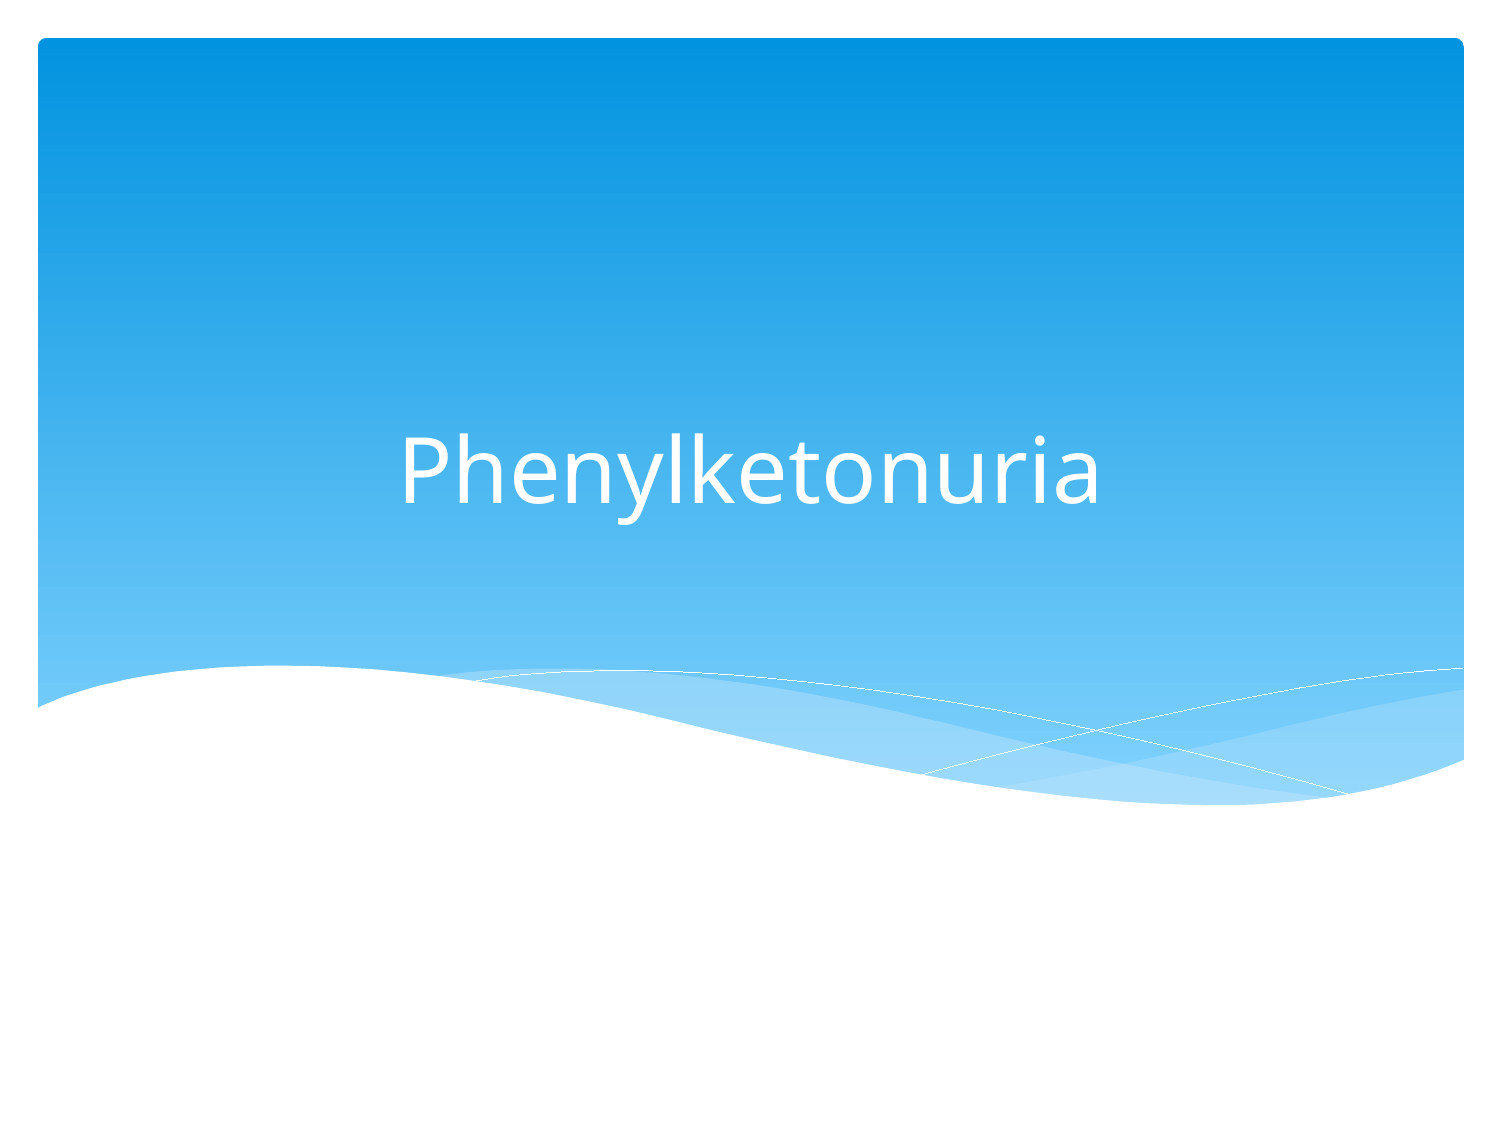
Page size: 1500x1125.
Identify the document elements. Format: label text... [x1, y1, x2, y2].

title Phenylketonuria [113, 404, 1389, 655]
